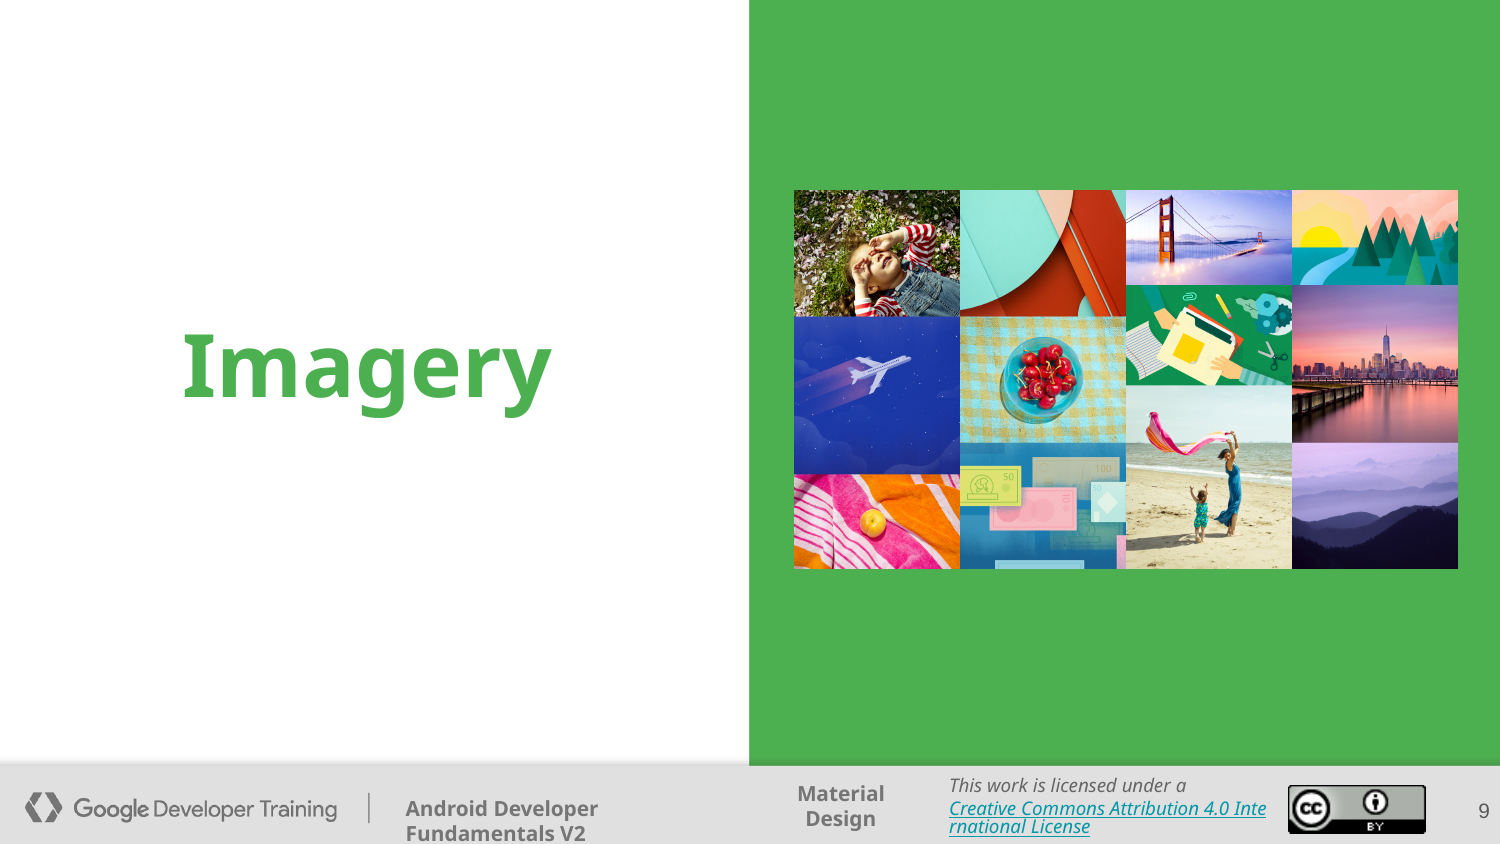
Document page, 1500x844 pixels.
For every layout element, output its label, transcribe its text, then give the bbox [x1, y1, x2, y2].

slide_number ‹#› [1414, 777, 1500, 842]
picture [0, 0, 1500, 844]
title Imagery [35, 290, 700, 430]
